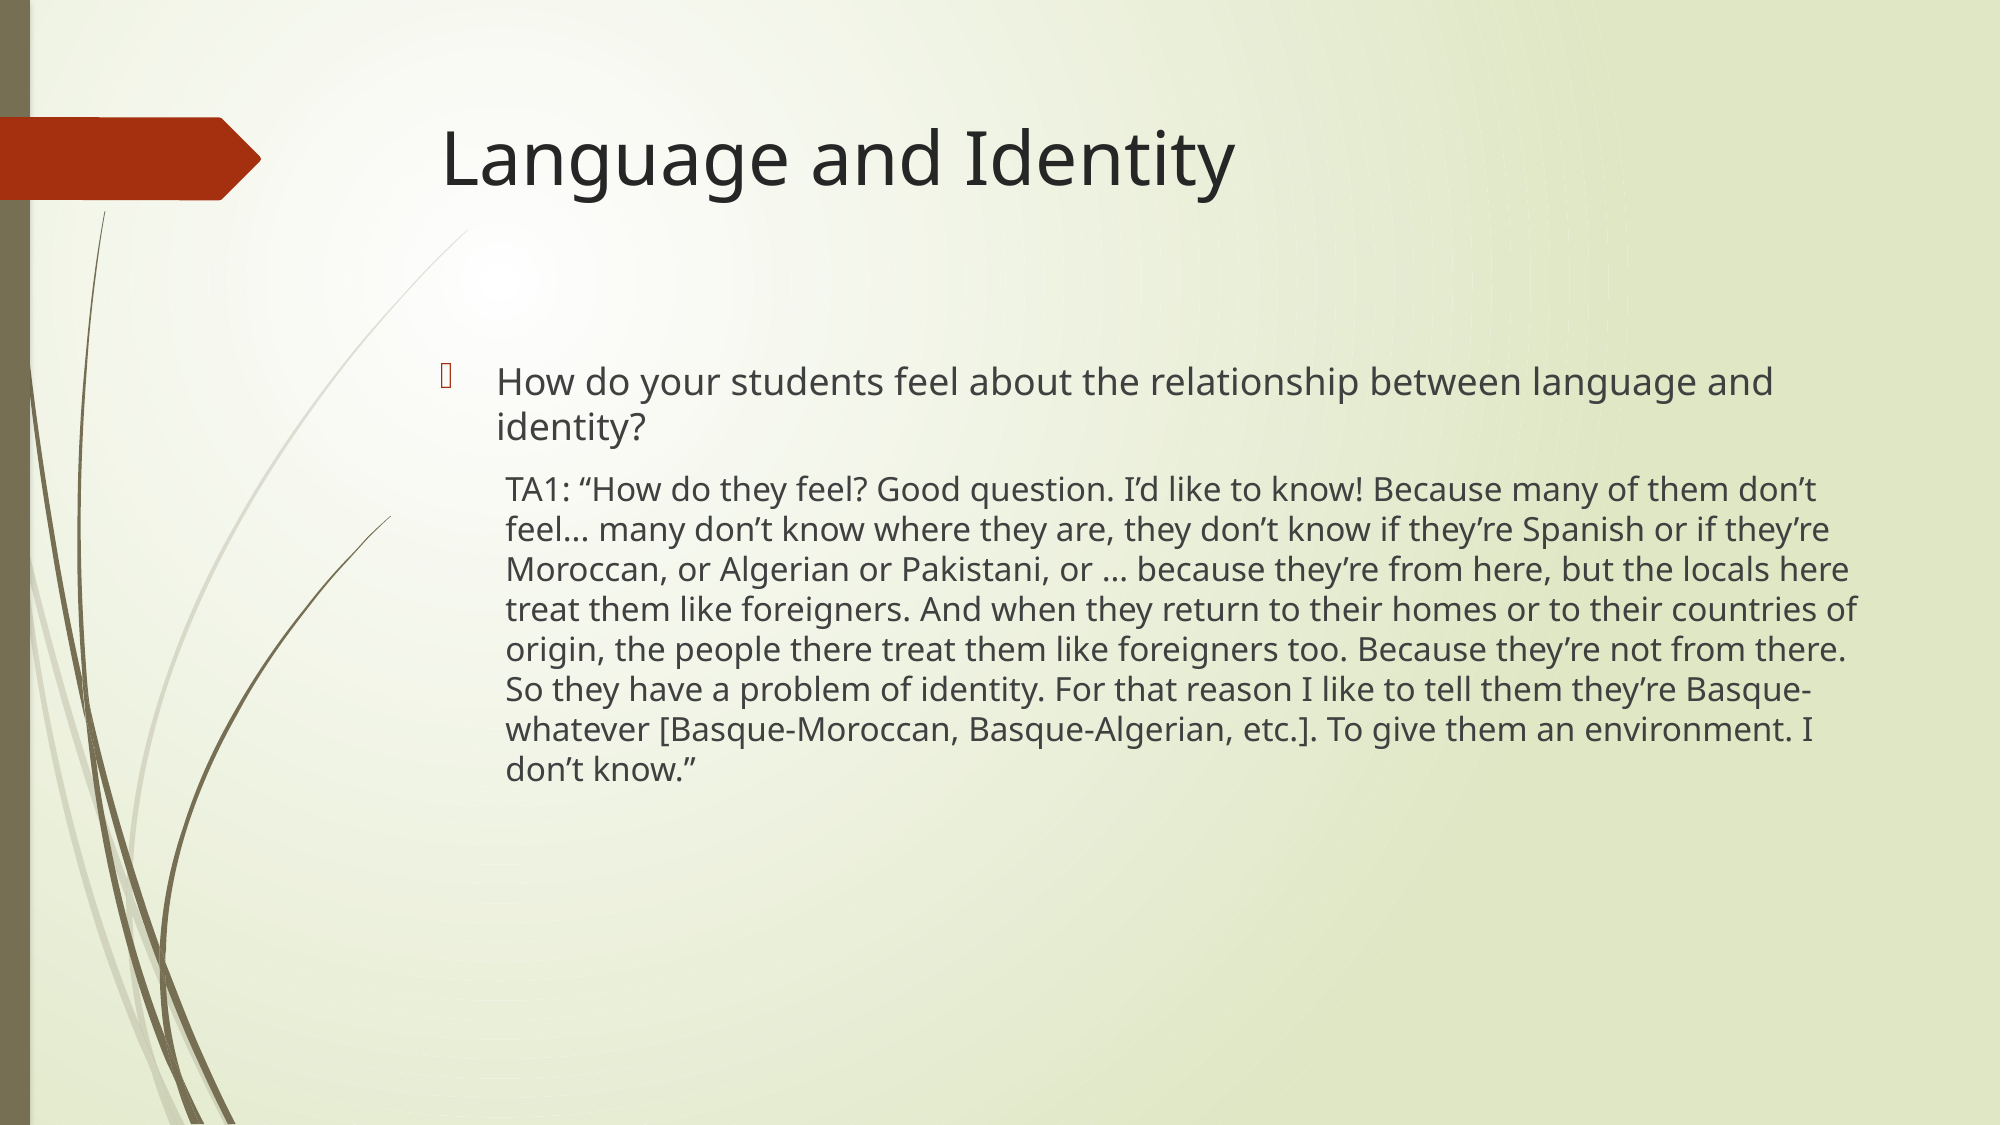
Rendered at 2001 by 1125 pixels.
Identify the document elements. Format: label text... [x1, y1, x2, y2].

list How do your students feel about the relationship between language and identity? TA1: “How do they feel? Good question. I’d like to know! Because many of them don’t feel... many don’t know where they are, they don’t know if they’re Spanish or if they’re Moroccan, or Algerian or Pakistani, or … because they’re from here, but the locals here treat them like foreigners. And when they return to their homes or to their countries of origin, the people there treat them like foreigners too. Because they’re not from there. So they have a problem of identity. For that reason I like to tell them they’re Basque-whatever [Basque-Moroccan, Basque-Algerian, etc.]. To give them an environment. I don’t know.” [424, 350, 1888, 970]
title Language and Identity [425, 102, 1888, 313]
